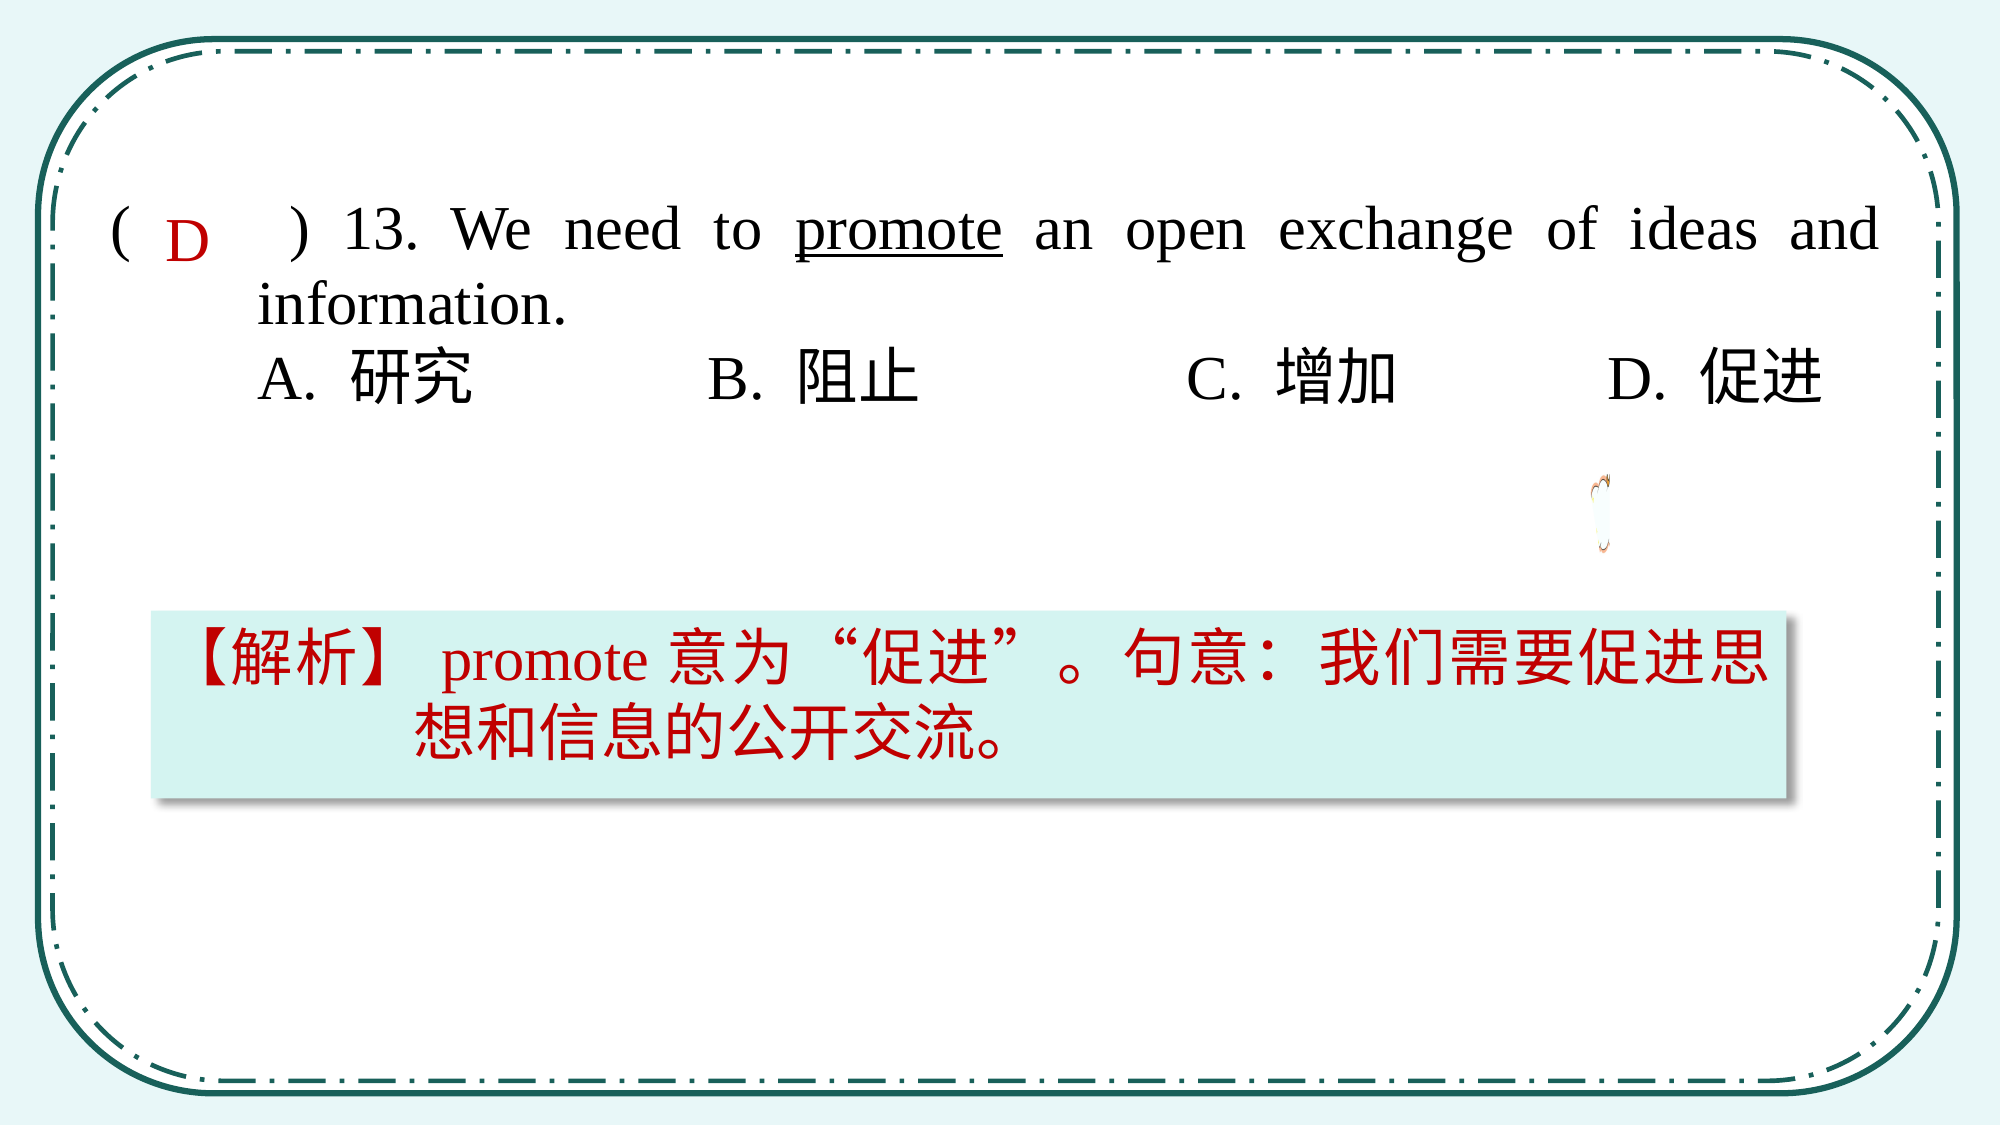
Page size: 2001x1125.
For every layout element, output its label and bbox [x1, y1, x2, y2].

picture [0, 0, 2000, 1125]
text_box [37, 38, 1958, 1094]
